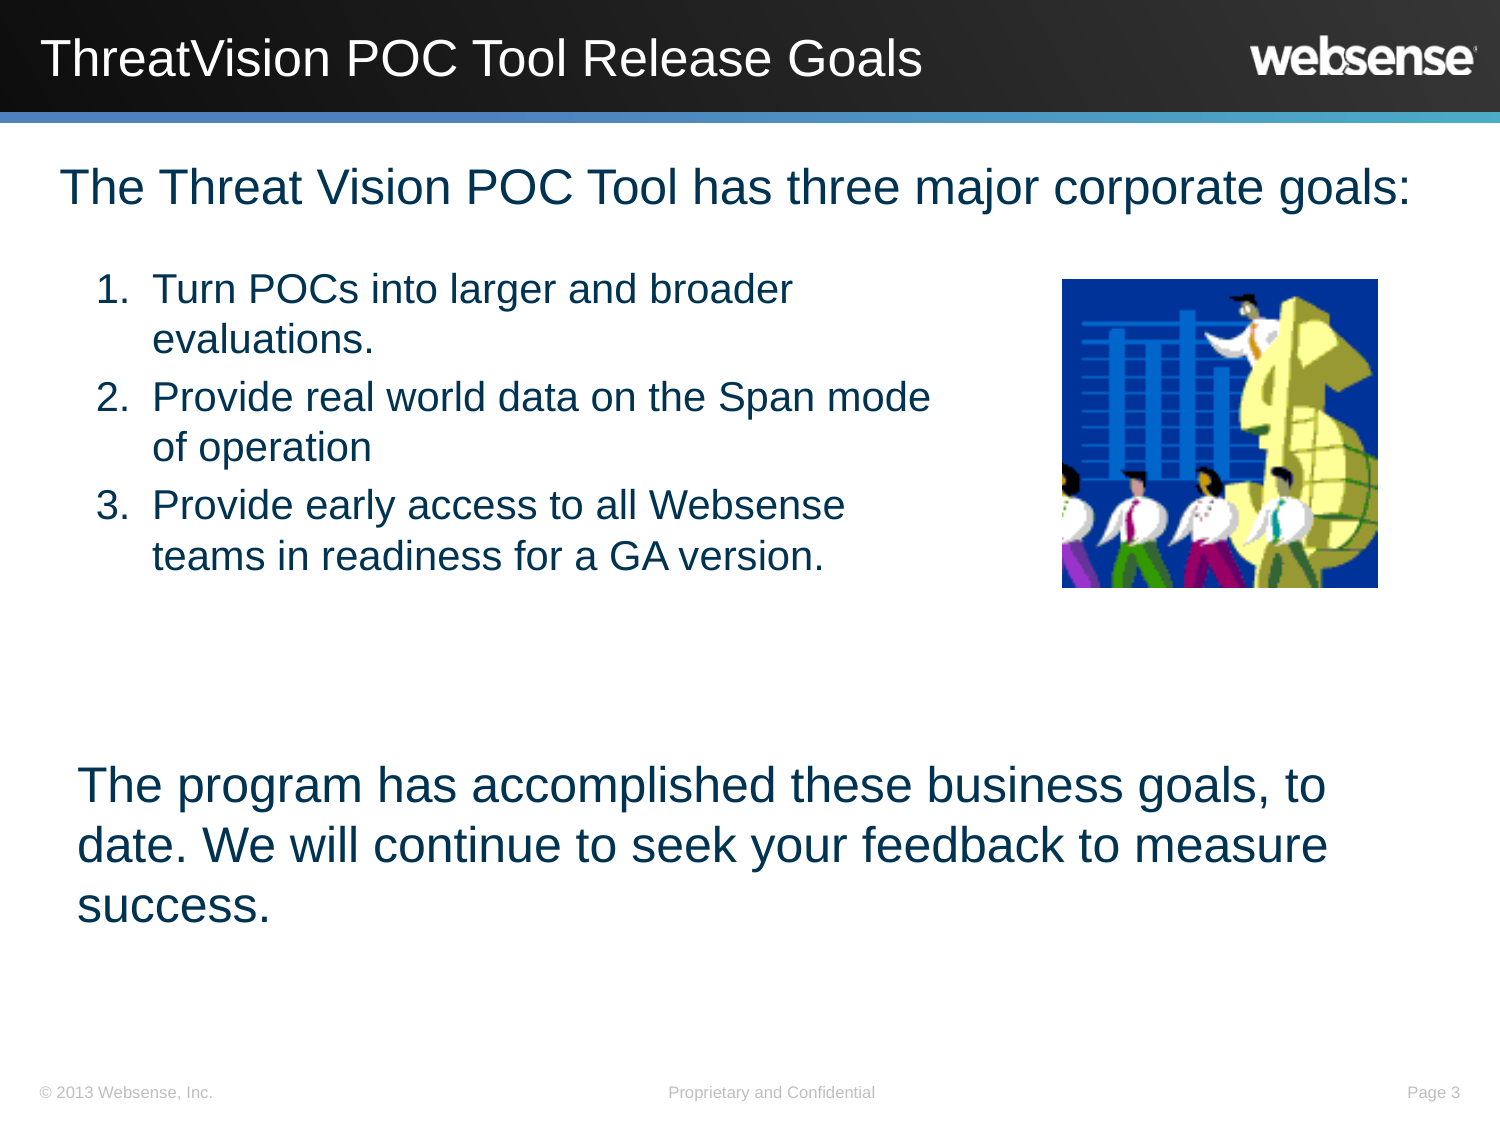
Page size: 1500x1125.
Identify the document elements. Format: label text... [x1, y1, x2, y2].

text_box The program has accomplished these business goals, to date. We will continue to seek your feedback to measure success. [62, 745, 1350, 985]
list Turn POCs into larger and broader evaluations. Provide real world data on the Span mode of operation Provide early access to all Websense teams in readiness for a GA version. [80, 267, 982, 600]
title ThreatVision POC Tool Release Goals [24, 0, 1263, 113]
picture [1062, 278, 1378, 588]
text_box The Threat Vision POC Tool has three major corporate goals: [44, 146, 1428, 267]
